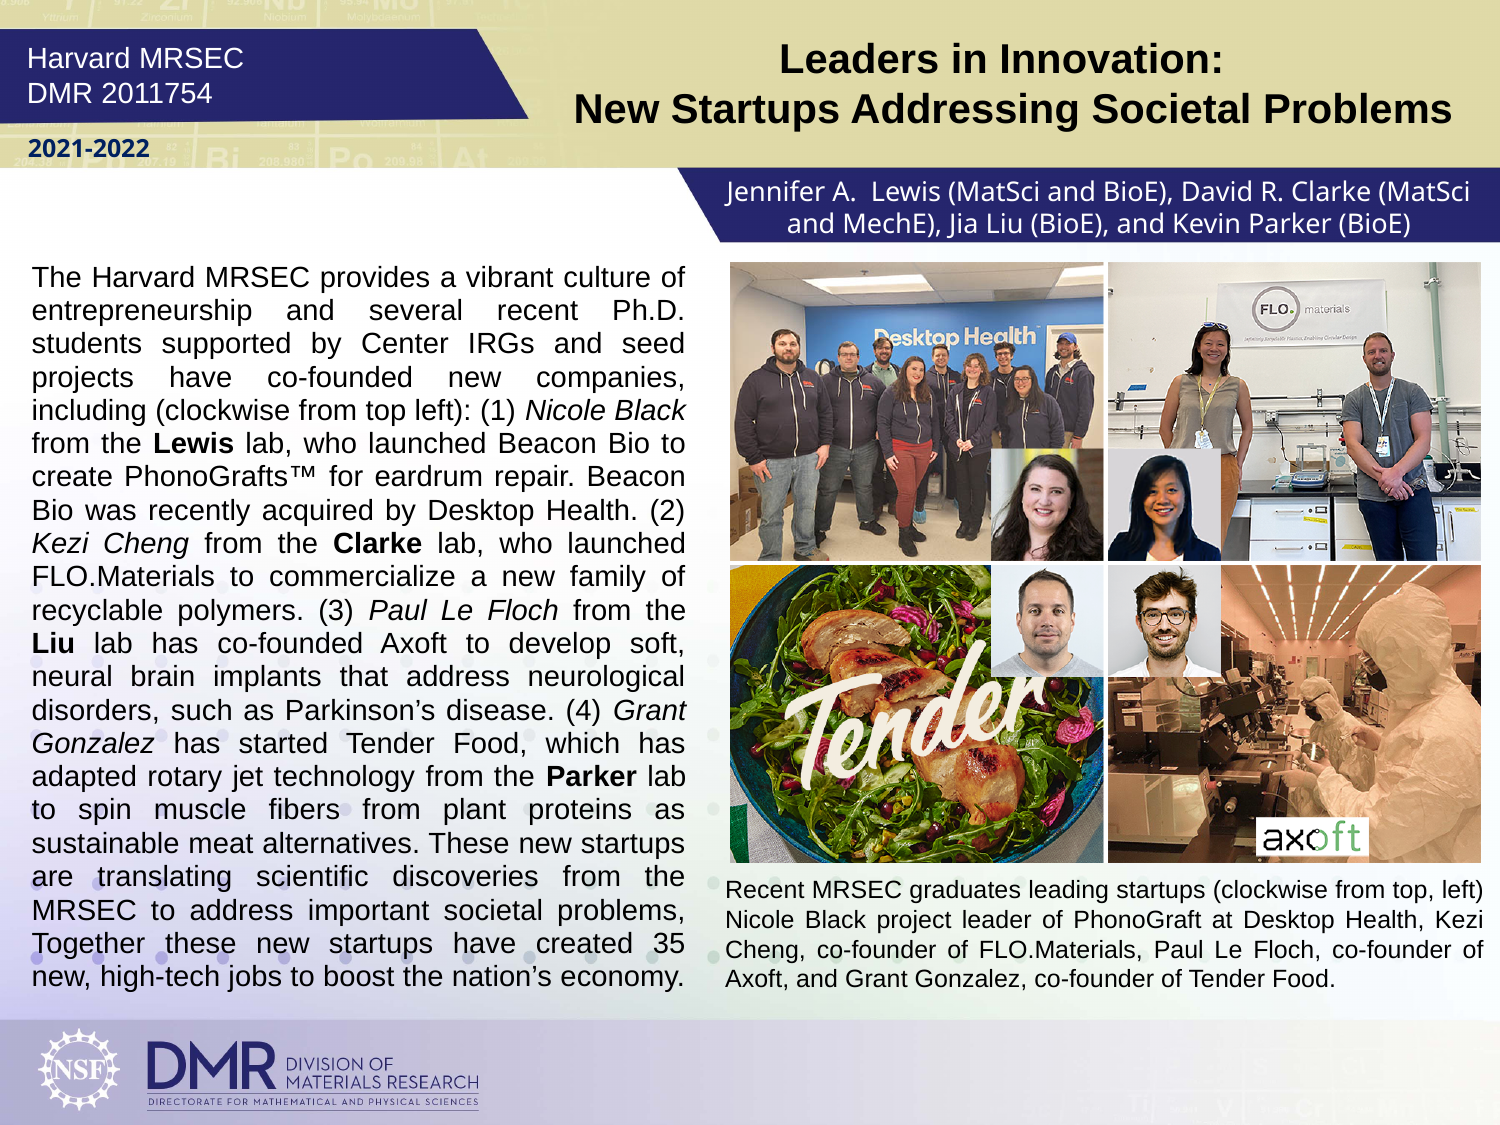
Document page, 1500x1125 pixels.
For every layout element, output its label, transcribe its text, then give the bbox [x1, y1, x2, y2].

text_box Recent MRSEC graduates leading startups (clockwise from top, left) Nicole Black project leader of PhonoGraft at Desktop Health, Kezi Cheng, co-founder of FLO.Materials, Paul Le Floch, co-founder of Axoft, and Grant Gonzalez, co-founder of Tender Food. [710, 865, 1500, 1001]
picture [0, 0, 1500, 1125]
title Leaders in Innovation: New Startups Addressing Societal Problems [513, 15, 1500, 148]
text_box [11, 30, 466, 172]
text_box The Harvard MRSEC provides a vibrant culture of entrepreneurship and several recent Ph.D. students supported by Center IRGs and seed projects have co-founded new companies, including (clockwise from top left): (1) Nicole Black from the Lewis lab, who launched Beacon Bio to create PhonoGrafts™ for eardrum repair. Beacon Bio was recently acquired by Desktop Health. (2) Kezi Cheng from the Clarke lab, who launched FLO.Materials to commercialize a new family of recyclable polymers. (3) Paul Le Floch from the Liu lab has co-founded Axoft to develop soft, neural brain implants that address neurological disorders, such as Parkinson’s disease. (4) Grant Gonzalez has started Tender Food, which has adapted rotary jet technology from the Parker lab to spin muscle fibers from plant proteins as sustainable meat alternatives. These new startups are translating scientific discoveries from the MRSEC to address important societal problems, Together these new startups have created 35 new, high-tech jobs to boost the nation’s economy. [16, 252, 702, 1000]
text_box Jennifer A. Lewis (MatSci and BioE), David R. Clarke (MatSci and MechE), Jia Liu (BioE), and Kevin Parker (BioE) [697, 167, 1500, 247]
